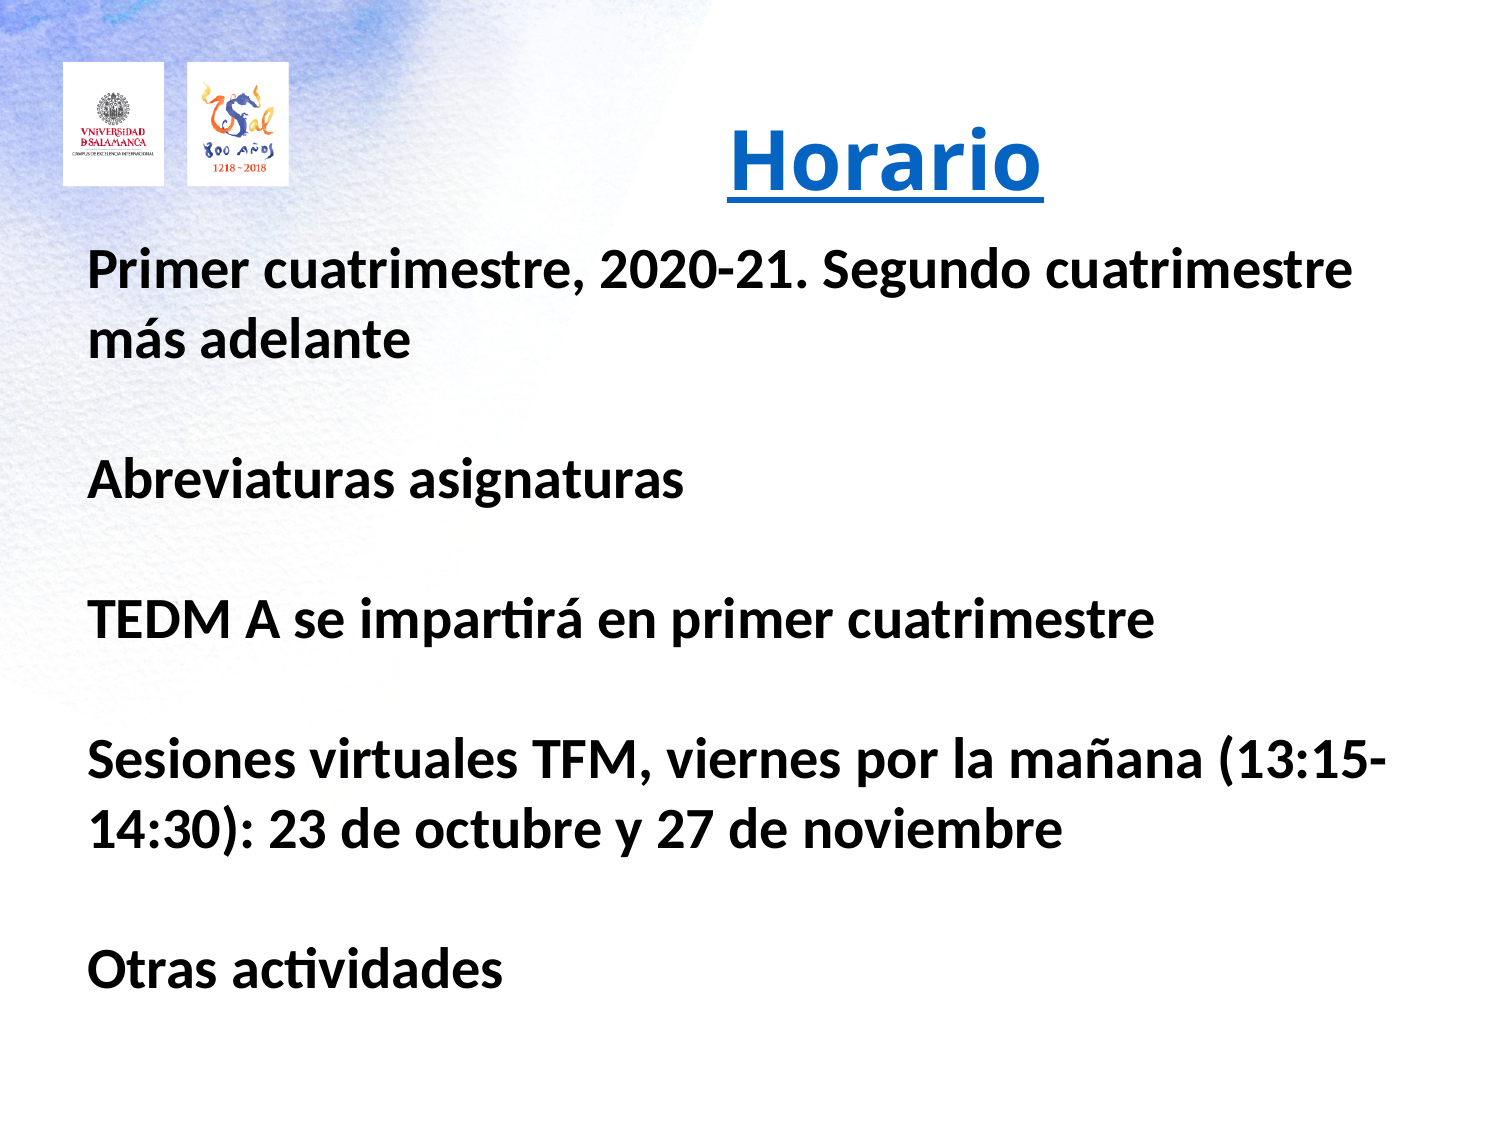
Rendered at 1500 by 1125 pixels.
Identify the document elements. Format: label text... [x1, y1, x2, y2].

picture [0, 0, 1500, 1125]
text_box Primer cuatrimestre, 2020-21. Segundo cuatrimestre más adelante Abreviaturas asignaturas TEDM A se impartirá en primer cuatrimestre Sesiones virtuales TFM, viernes por la mañana (13:15-14:30): 23 de octubre y 27 de noviembre Otras actividades [72, 222, 1450, 1098]
title Horario [350, 59, 1420, 222]
